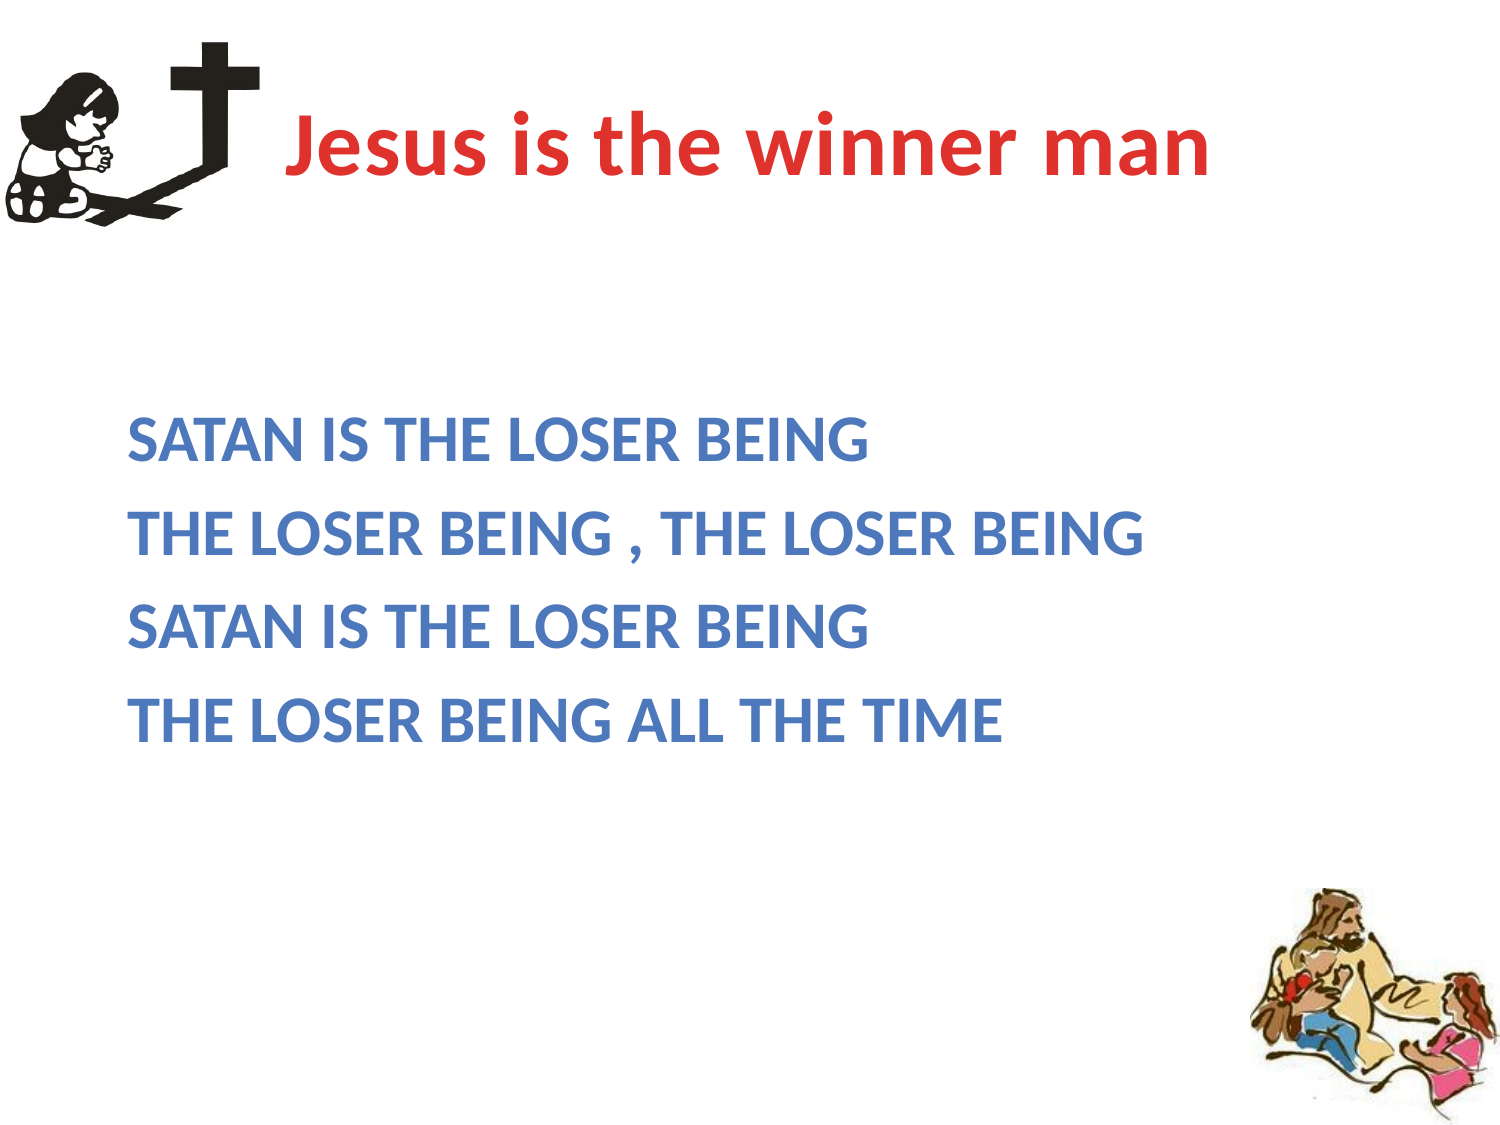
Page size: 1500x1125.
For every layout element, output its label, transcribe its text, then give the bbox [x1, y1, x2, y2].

picture [1249, 888, 1500, 1125]
list Satan is the Loser being The Loser being , the Loser being Satan is the Loser being The Loser being all the time [112, 387, 1363, 1025]
title Jesus is the winner man [266, 45, 1425, 233]
picture [0, 0, 263, 263]
